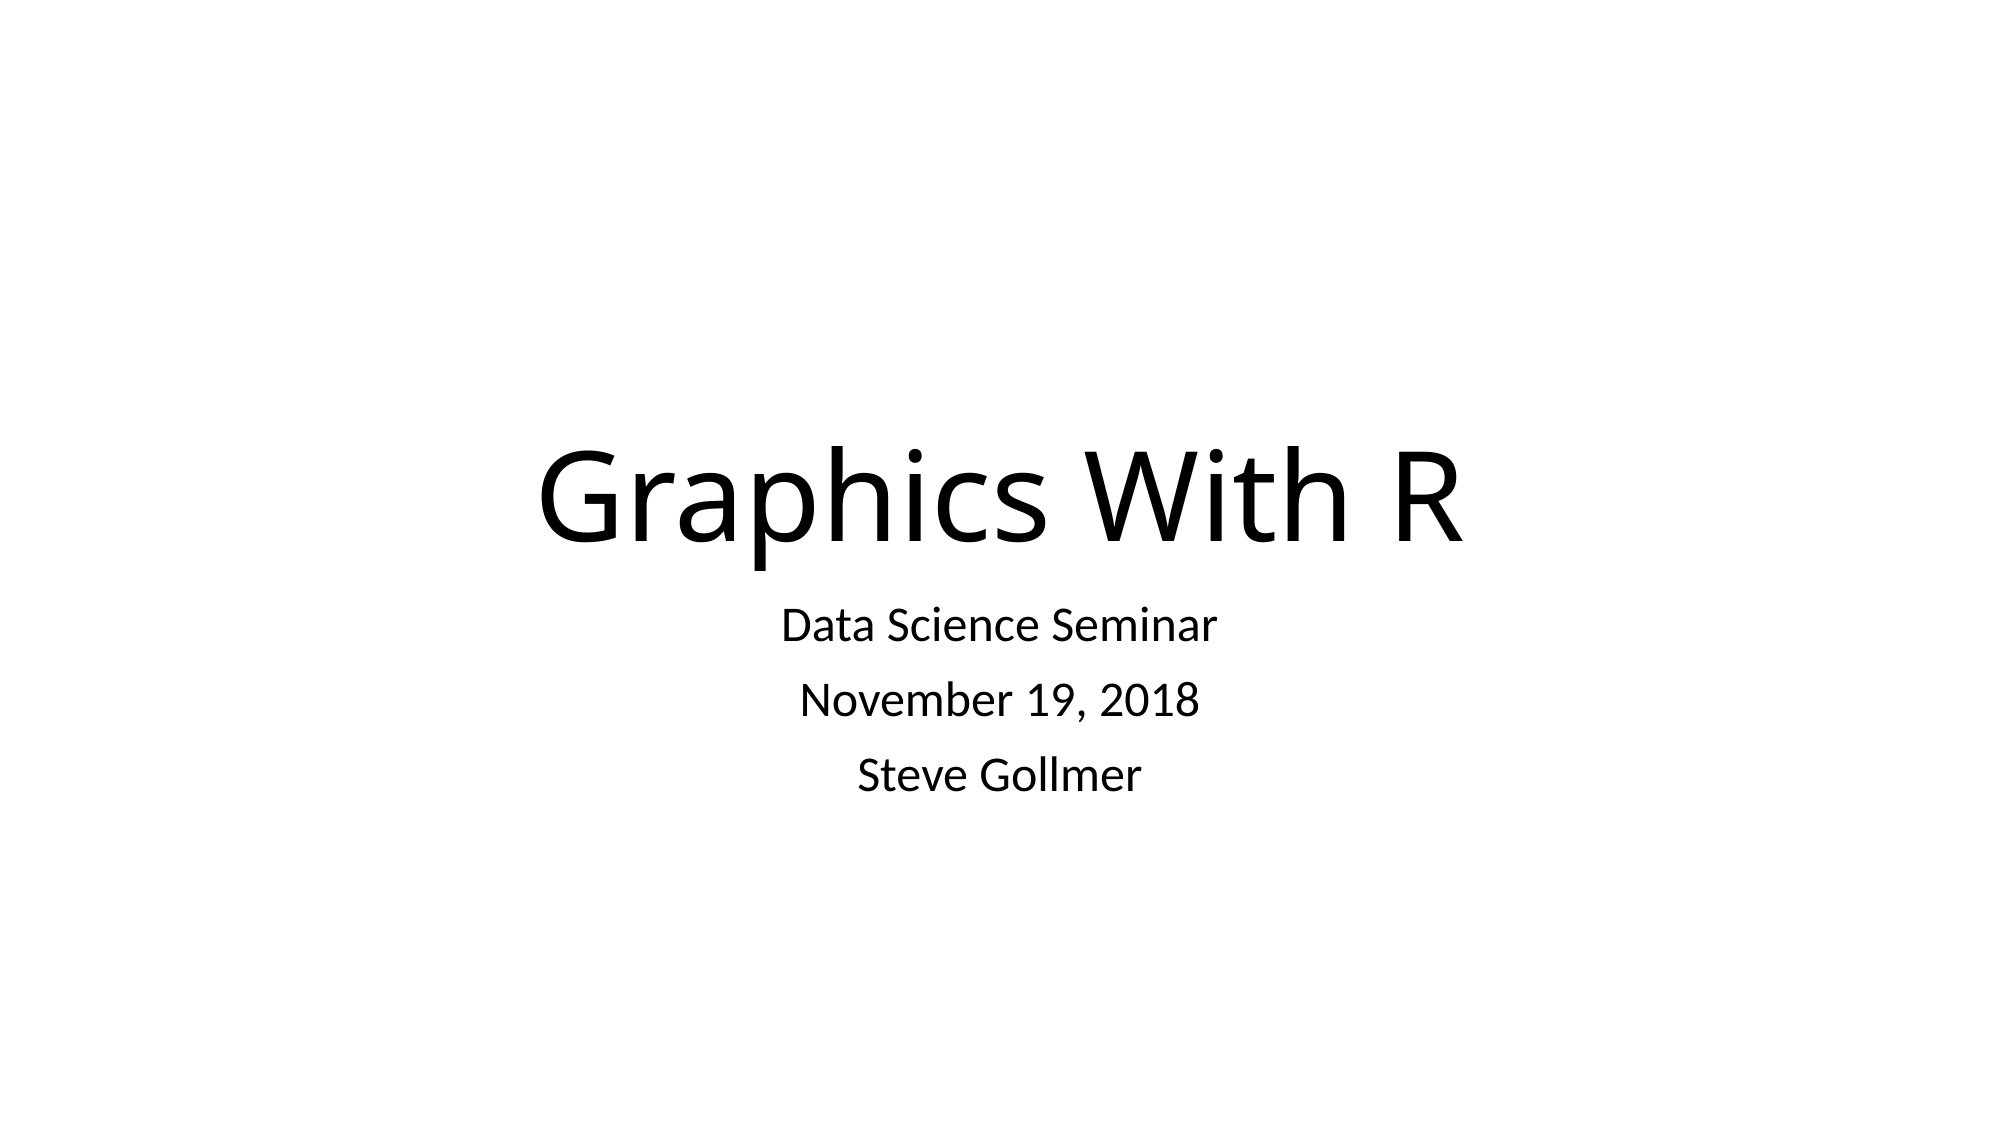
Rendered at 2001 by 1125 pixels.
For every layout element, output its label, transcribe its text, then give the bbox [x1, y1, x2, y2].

title Graphics With R [249, 184, 1750, 576]
subtitle Data Science Seminar November 19, 2018 Steve Gollmer [249, 590, 1750, 863]
